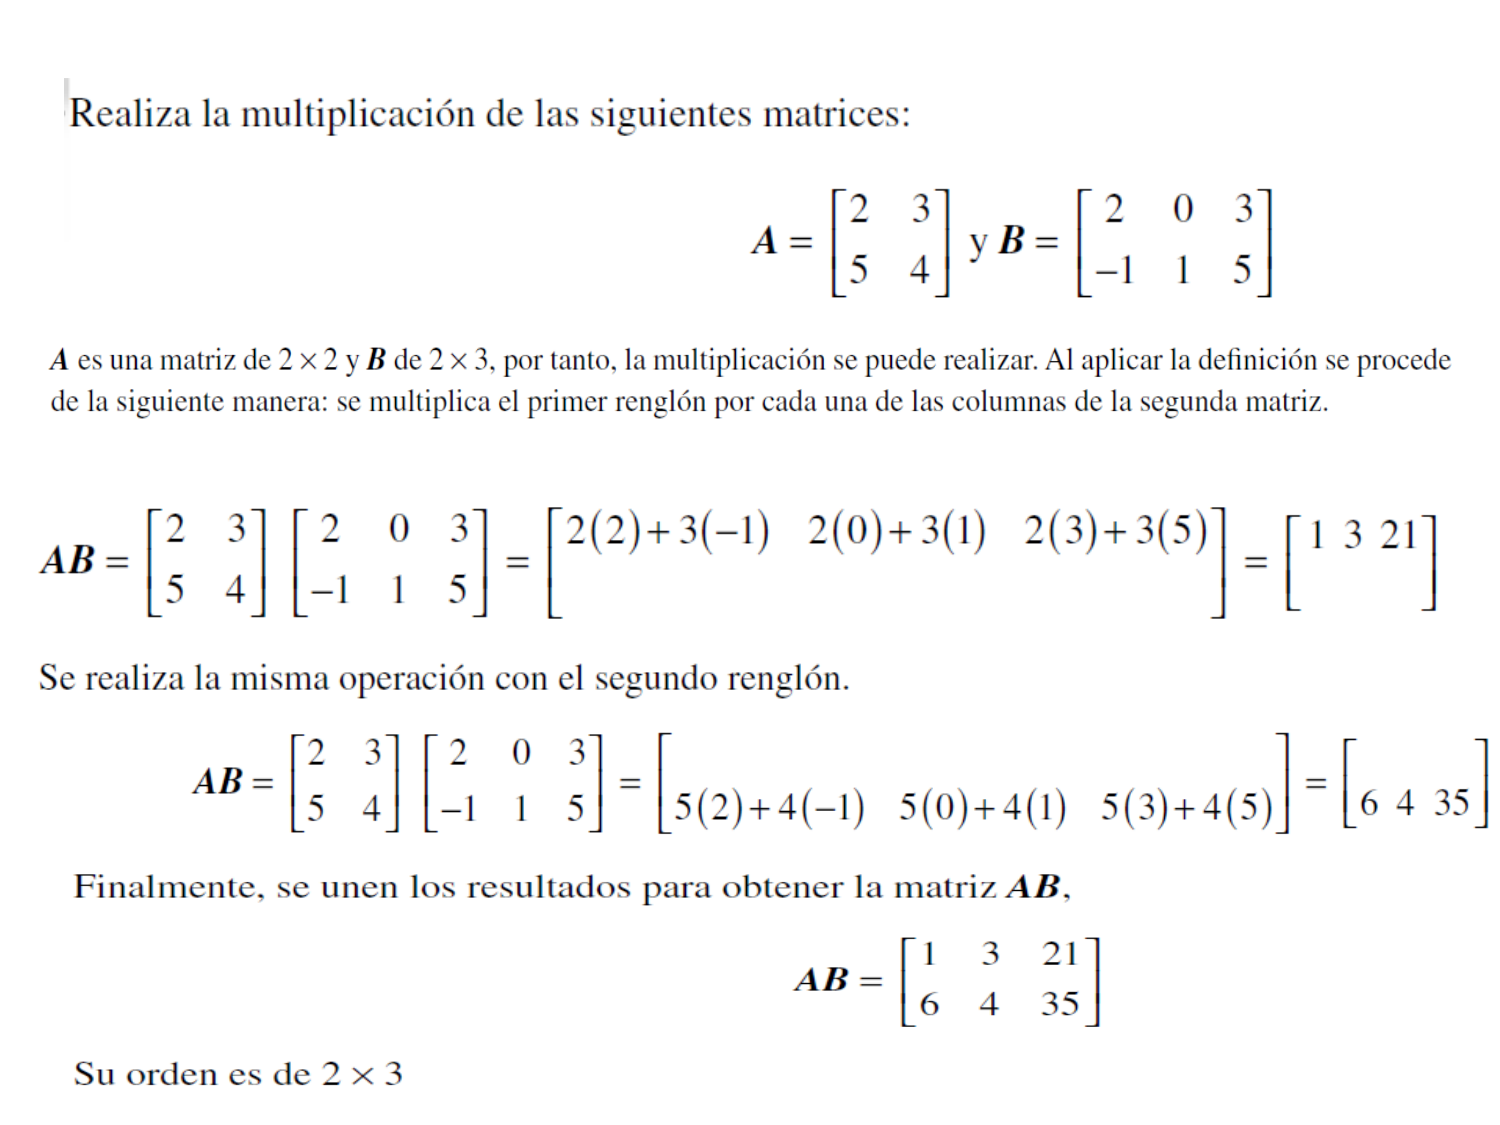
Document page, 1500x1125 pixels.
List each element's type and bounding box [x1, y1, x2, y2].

picture [60, 868, 1137, 1089]
picture [14, 480, 1486, 644]
picture [16, 651, 1500, 860]
picture [64, 77, 1366, 307]
picture [32, 337, 1468, 427]
